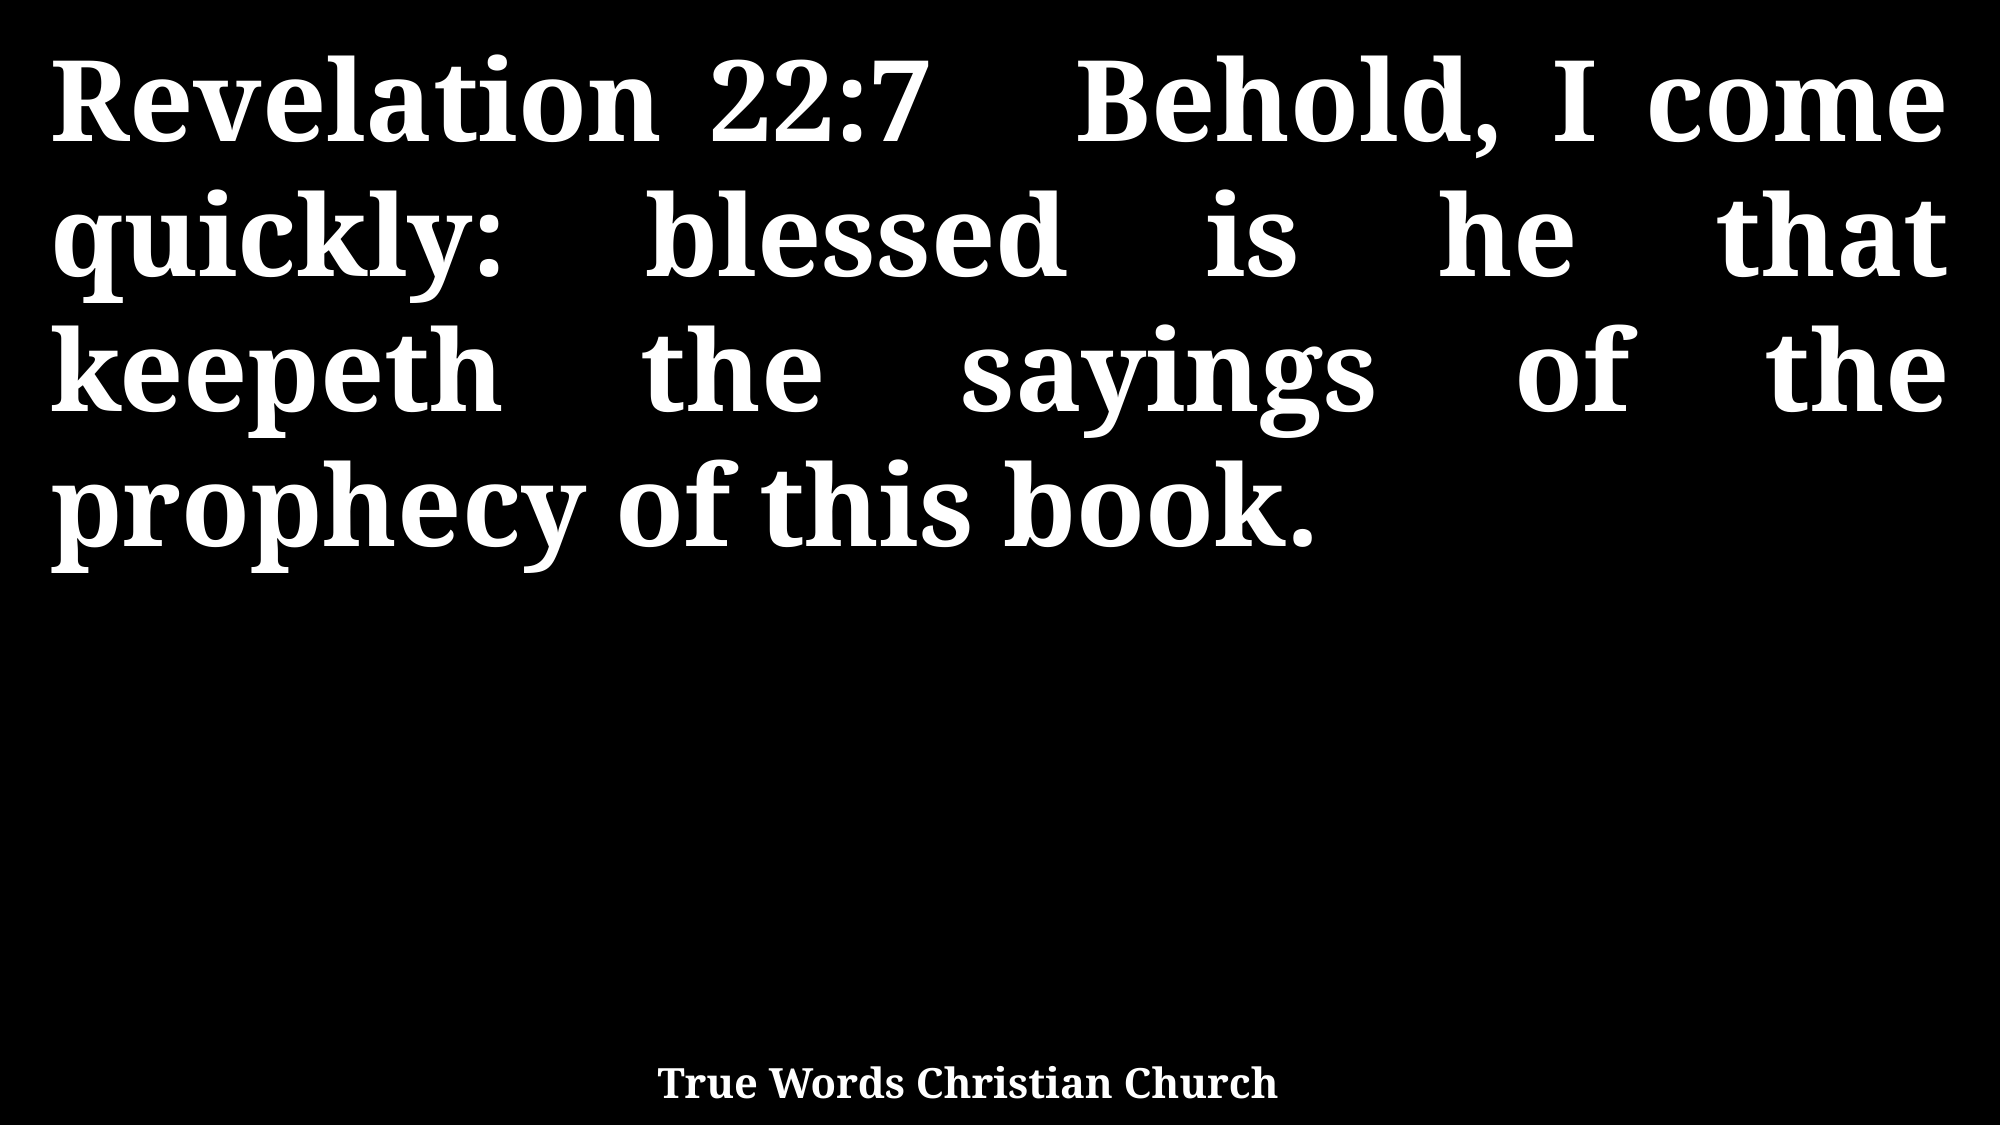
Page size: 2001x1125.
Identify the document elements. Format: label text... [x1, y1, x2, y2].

text_box Revelation 22:7 Behold, I come quickly: blessed is he that keepeth the sayings of the prophecy of this book. [35, 21, 1965, 577]
text_box True Words Christian Church [642, 1049, 1294, 1114]
